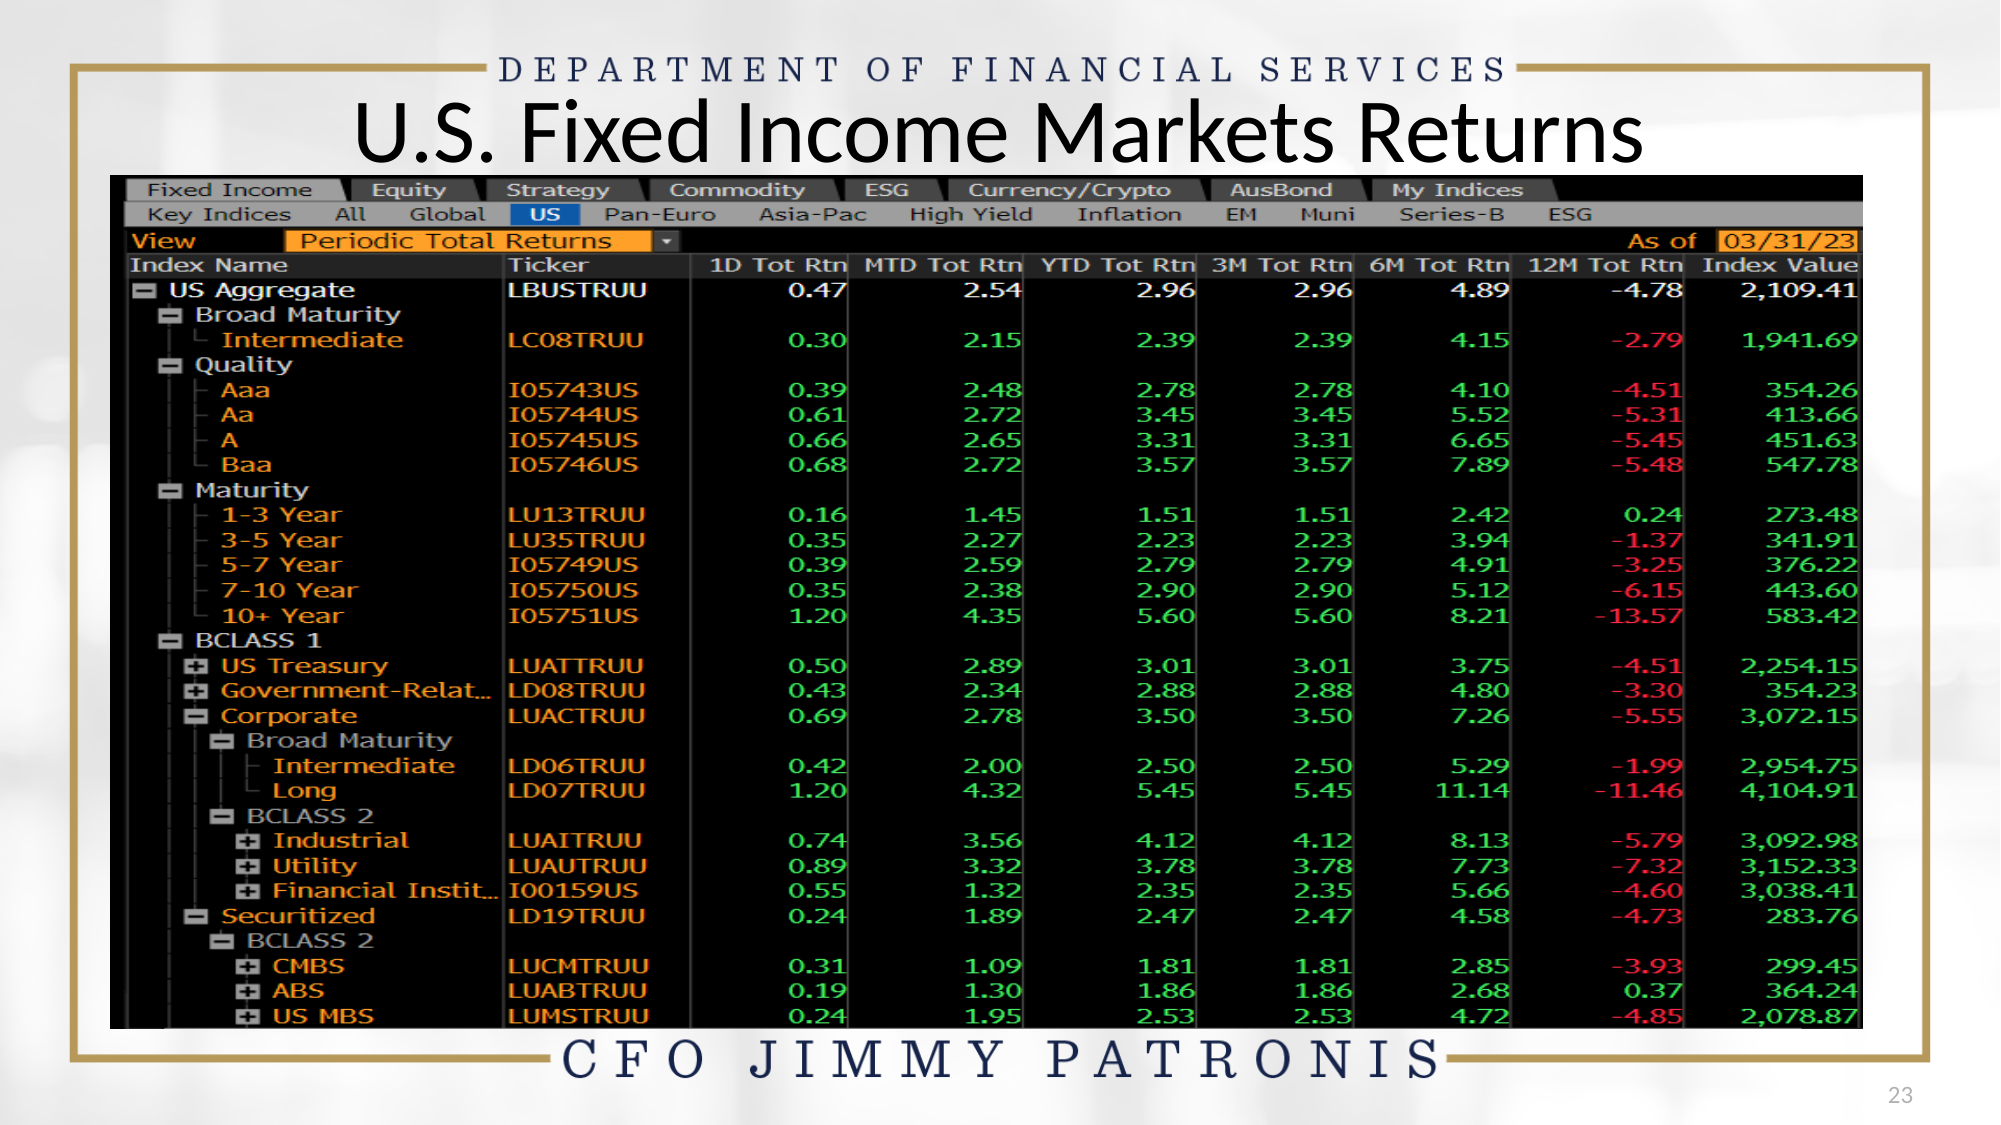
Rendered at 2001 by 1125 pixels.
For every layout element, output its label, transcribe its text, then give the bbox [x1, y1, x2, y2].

slide_number 23 [1478, 1063, 1929, 1124]
title U.S. Fixed Income Markets Returns [137, 71, 1863, 175]
picture [0, 0, 2000, 1125]
